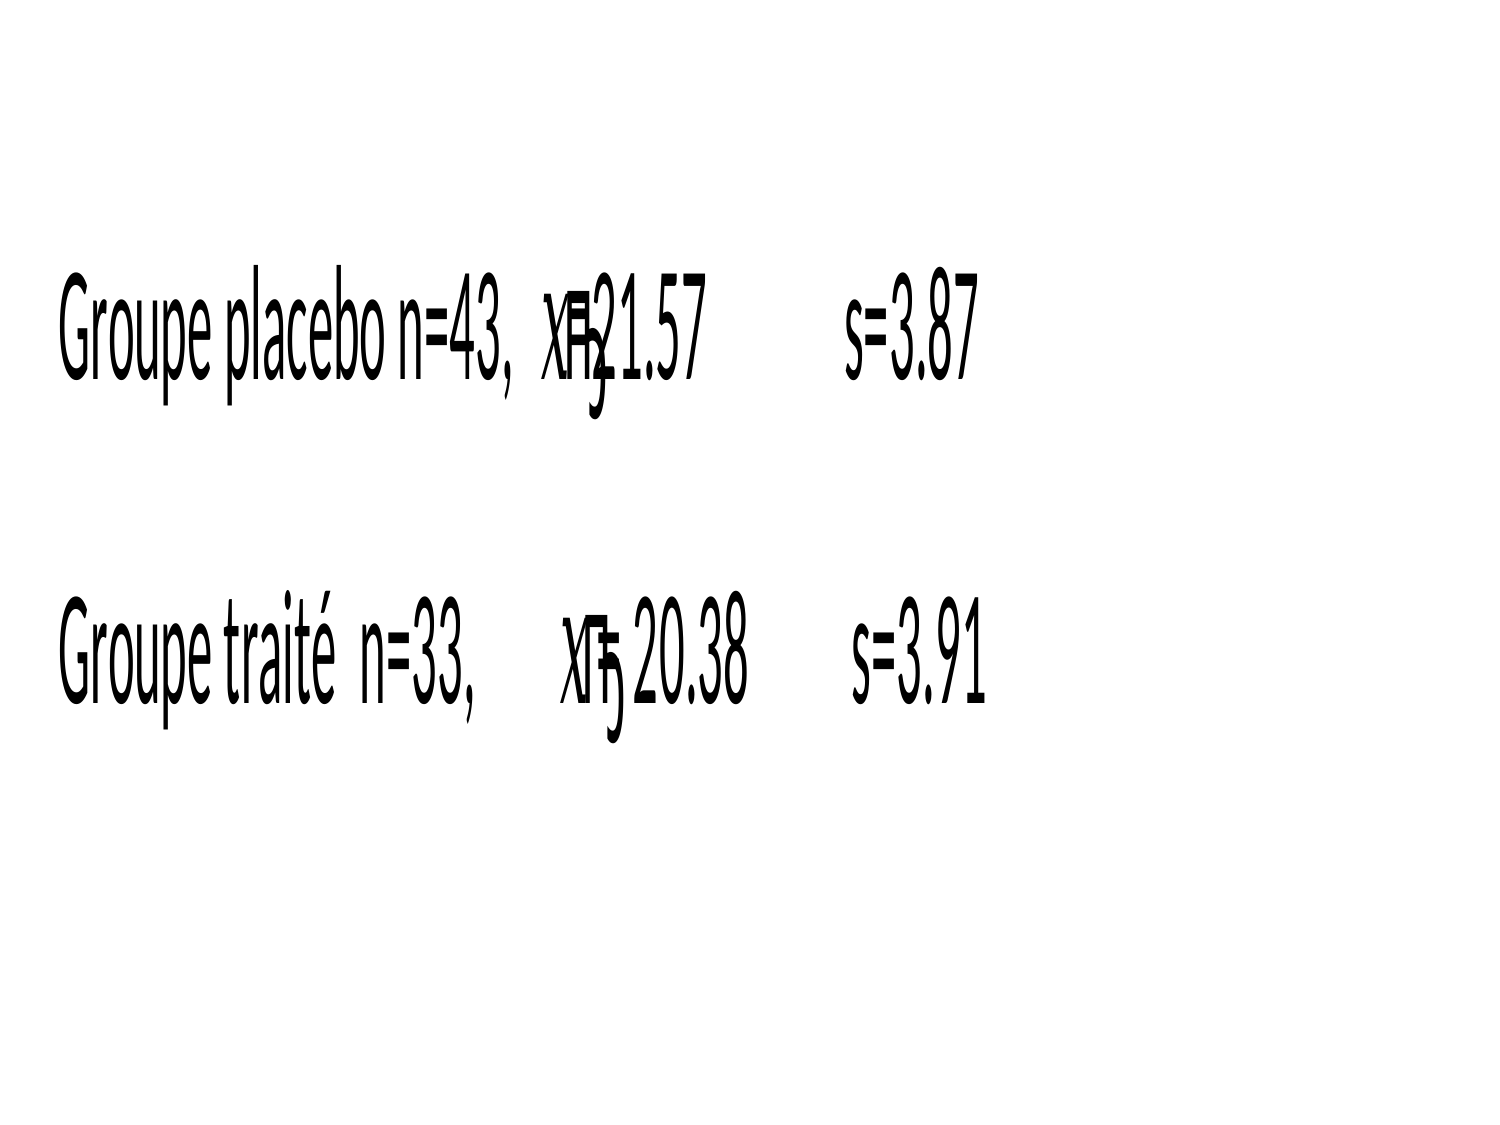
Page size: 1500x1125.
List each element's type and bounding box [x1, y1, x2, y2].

picture [58, 222, 1337, 868]
